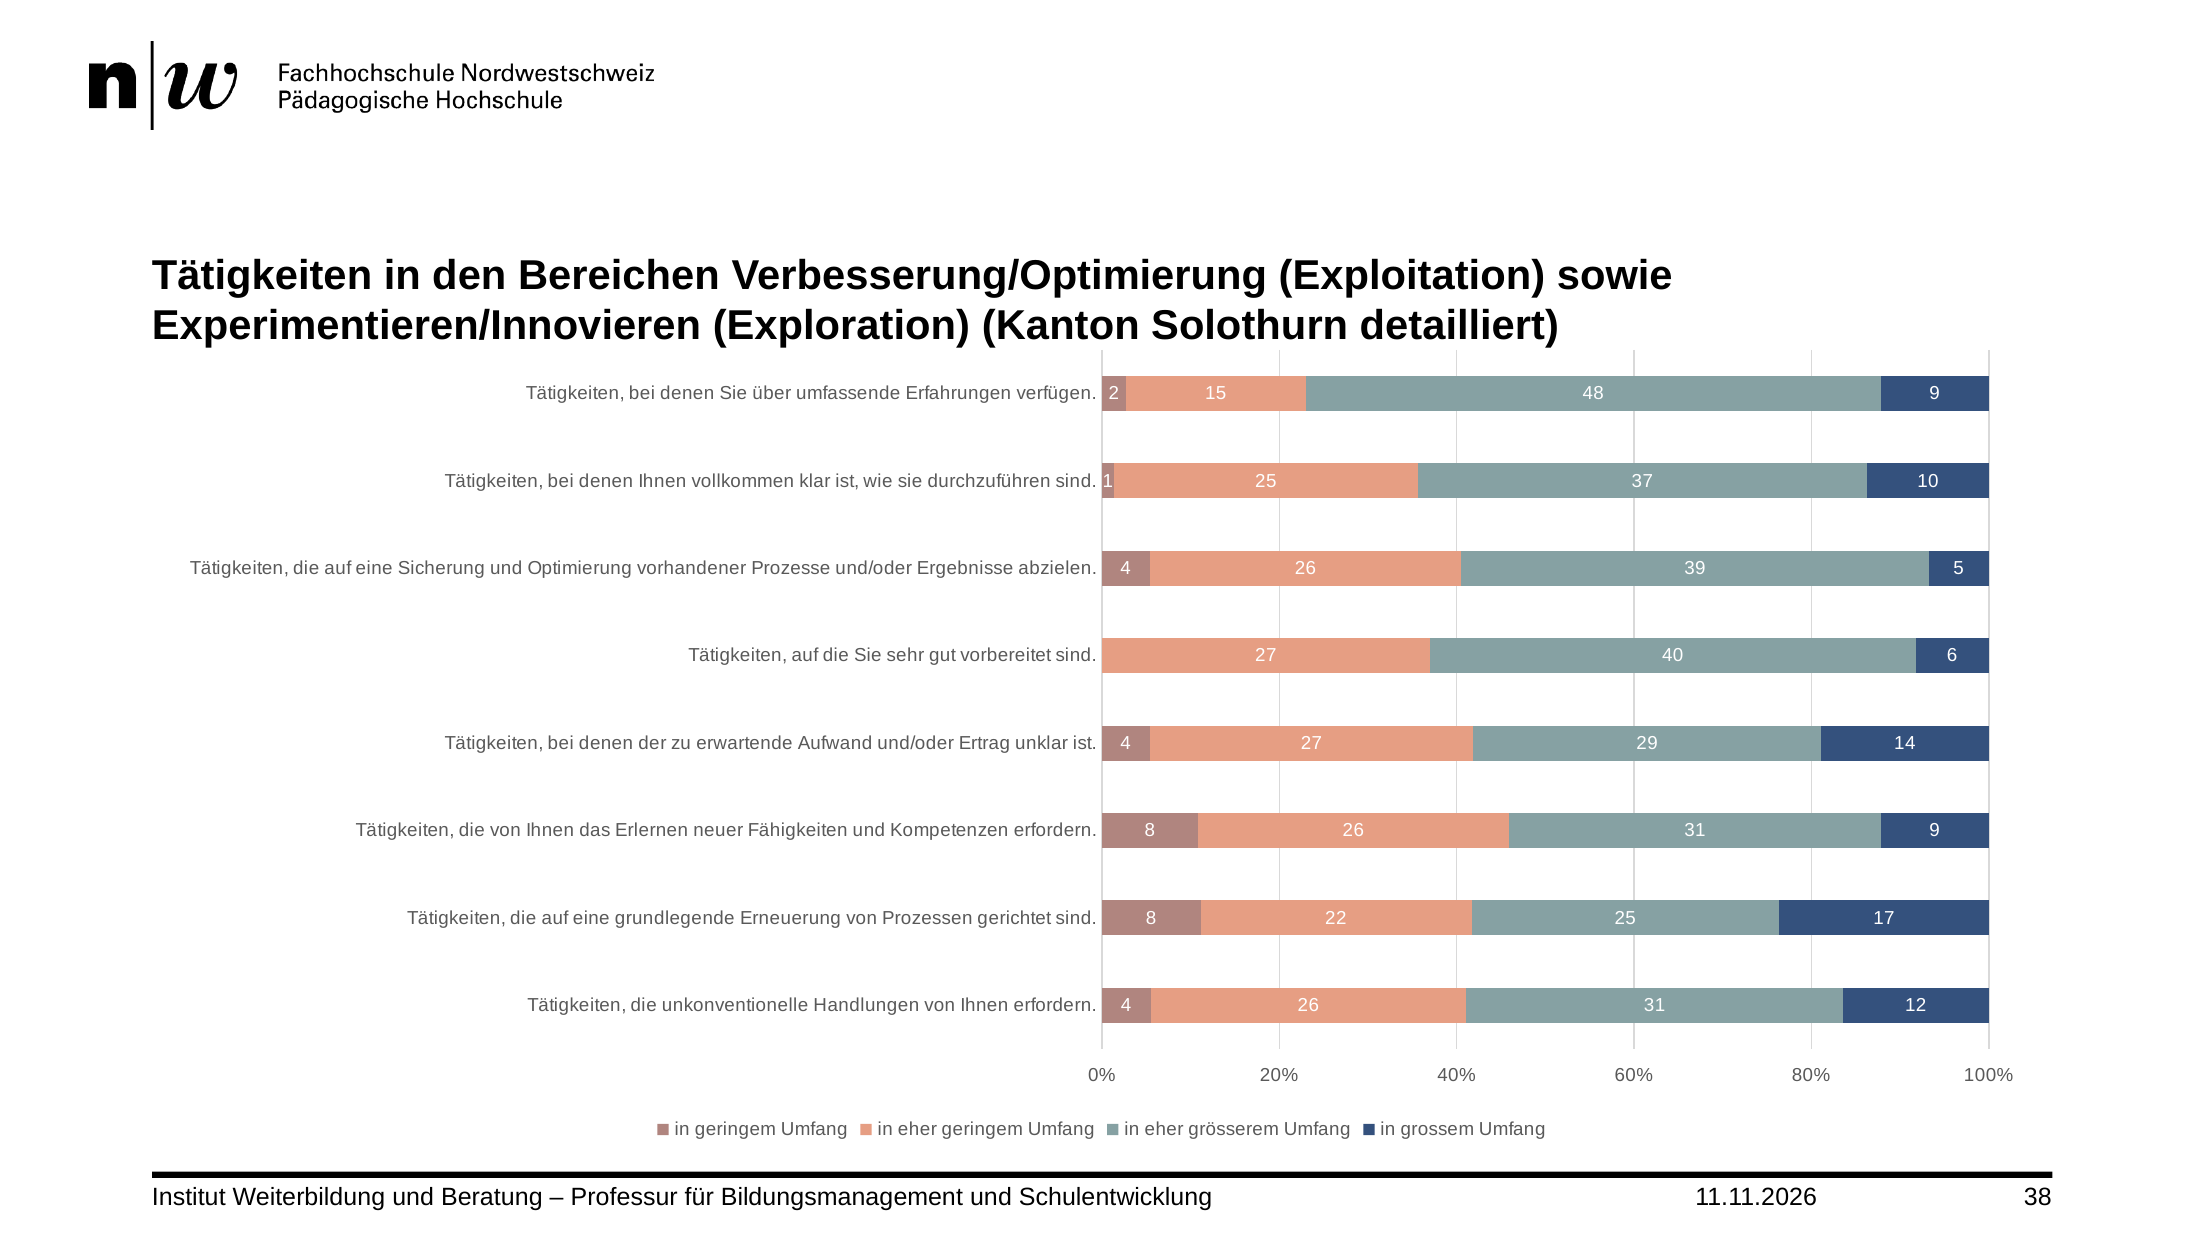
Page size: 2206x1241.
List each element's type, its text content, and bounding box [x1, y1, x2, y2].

slide_number 38 [1873, 1180, 2052, 1211]
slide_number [1696, 1180, 1873, 1211]
chart [151, 333, 2053, 1147]
title Tätigkeiten in den Bereichen Verbesserung/Optimierung (Exploitation) sowie Experimentieren/Innovieren (Exploration) (Kanton Solothurn detailliert) [151, 247, 2052, 307]
picture [89, 41, 654, 130]
footer Institut Weiterbildung und Beratung – Professur für Bildungsmanagement und Schulentwicklung [151, 1180, 1696, 1211]
